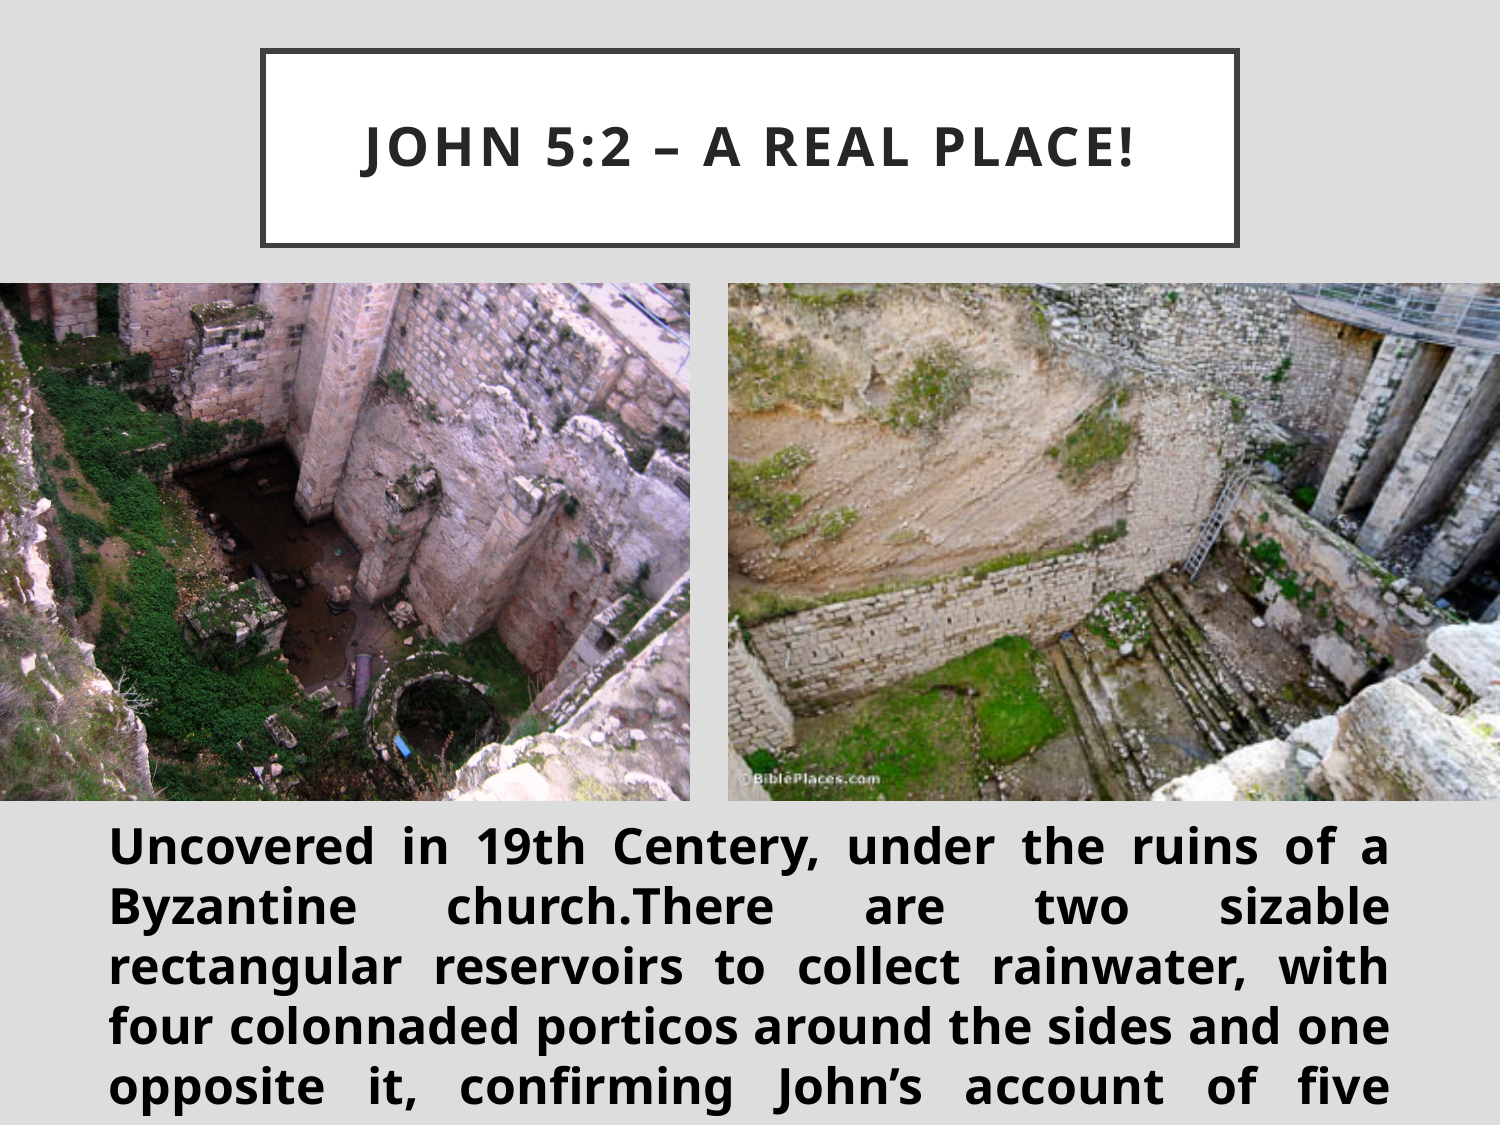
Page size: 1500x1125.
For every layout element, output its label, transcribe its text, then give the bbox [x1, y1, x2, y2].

title John 5:2 – a real place! [260, 48, 1240, 248]
picture [0, 283, 690, 801]
text_box Uncovered in 19th Centery, under the ruins of a Byzantine church.There are two sizable rectangular reservoirs to collect rainwater, with four colonnaded porticos around the sides and one opposite it, confirming John’s account of five colonnades. [94, 806, 1406, 1125]
picture [728, 283, 1500, 801]
